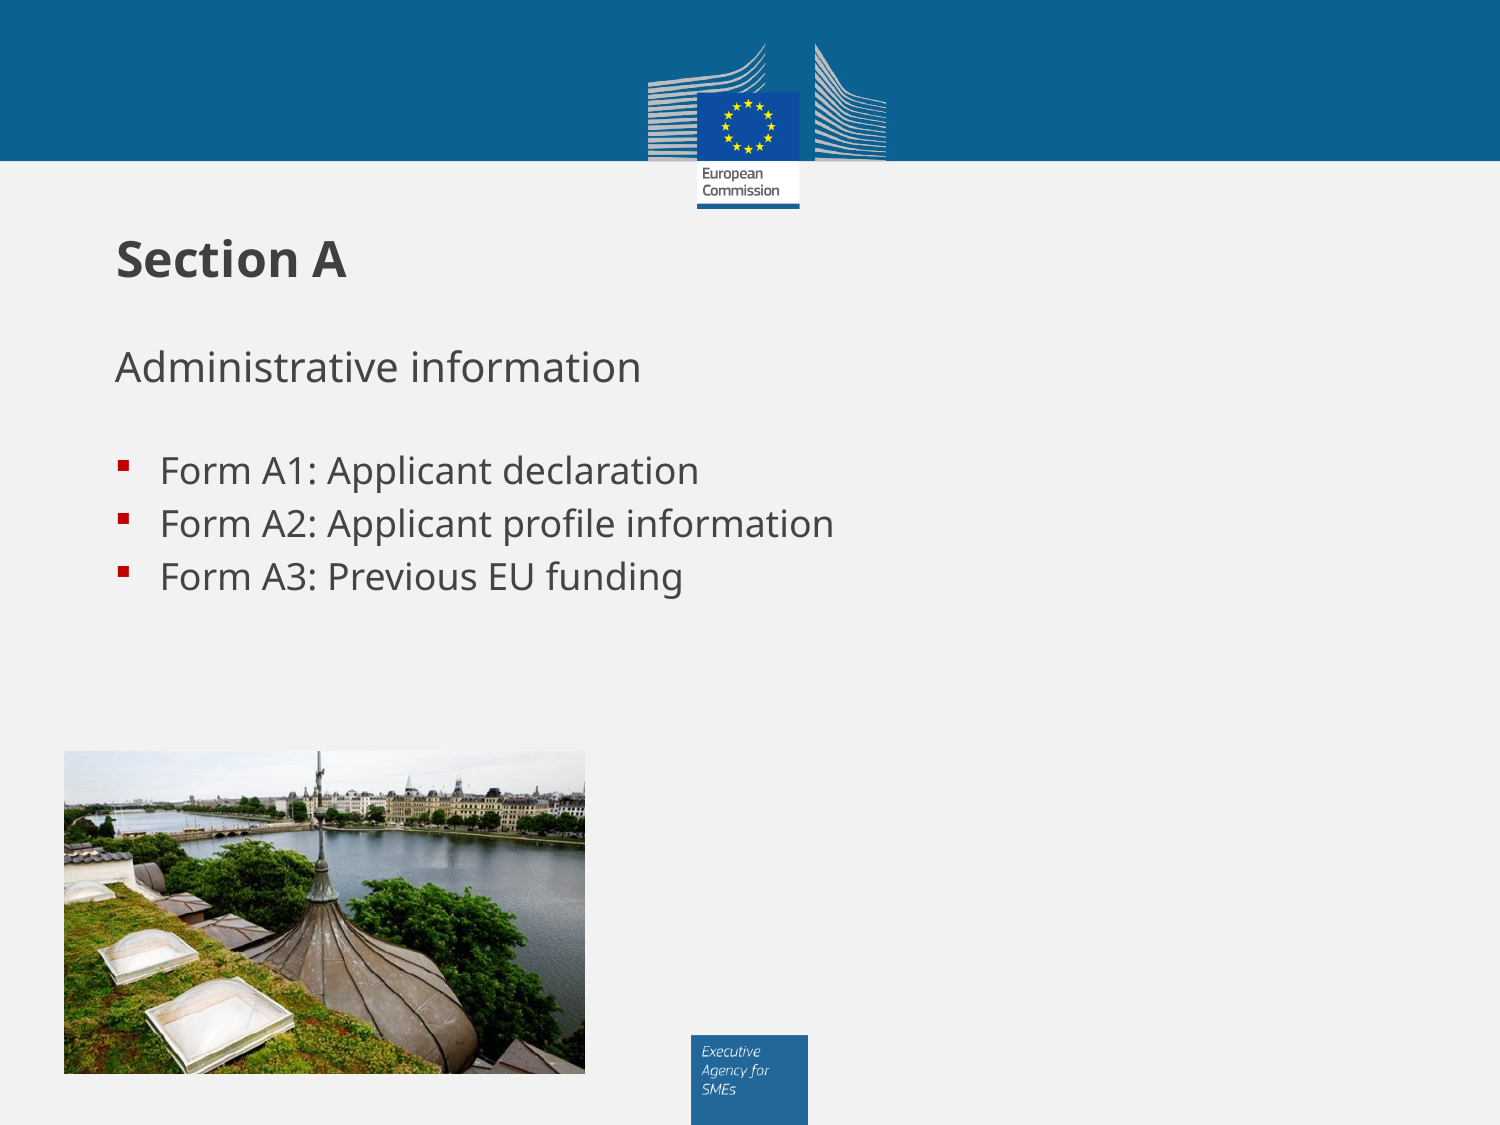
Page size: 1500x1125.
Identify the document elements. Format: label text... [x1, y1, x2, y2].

picture [648, 43, 886, 209]
picture [691, 1035, 808, 1125]
list Administrative information Form A1: Applicant declaration Form A2: Applicant profile information Form A3: Previous EU funding [100, 339, 1405, 919]
title Section A [101, 219, 1402, 339]
picture [64, 751, 585, 1074]
